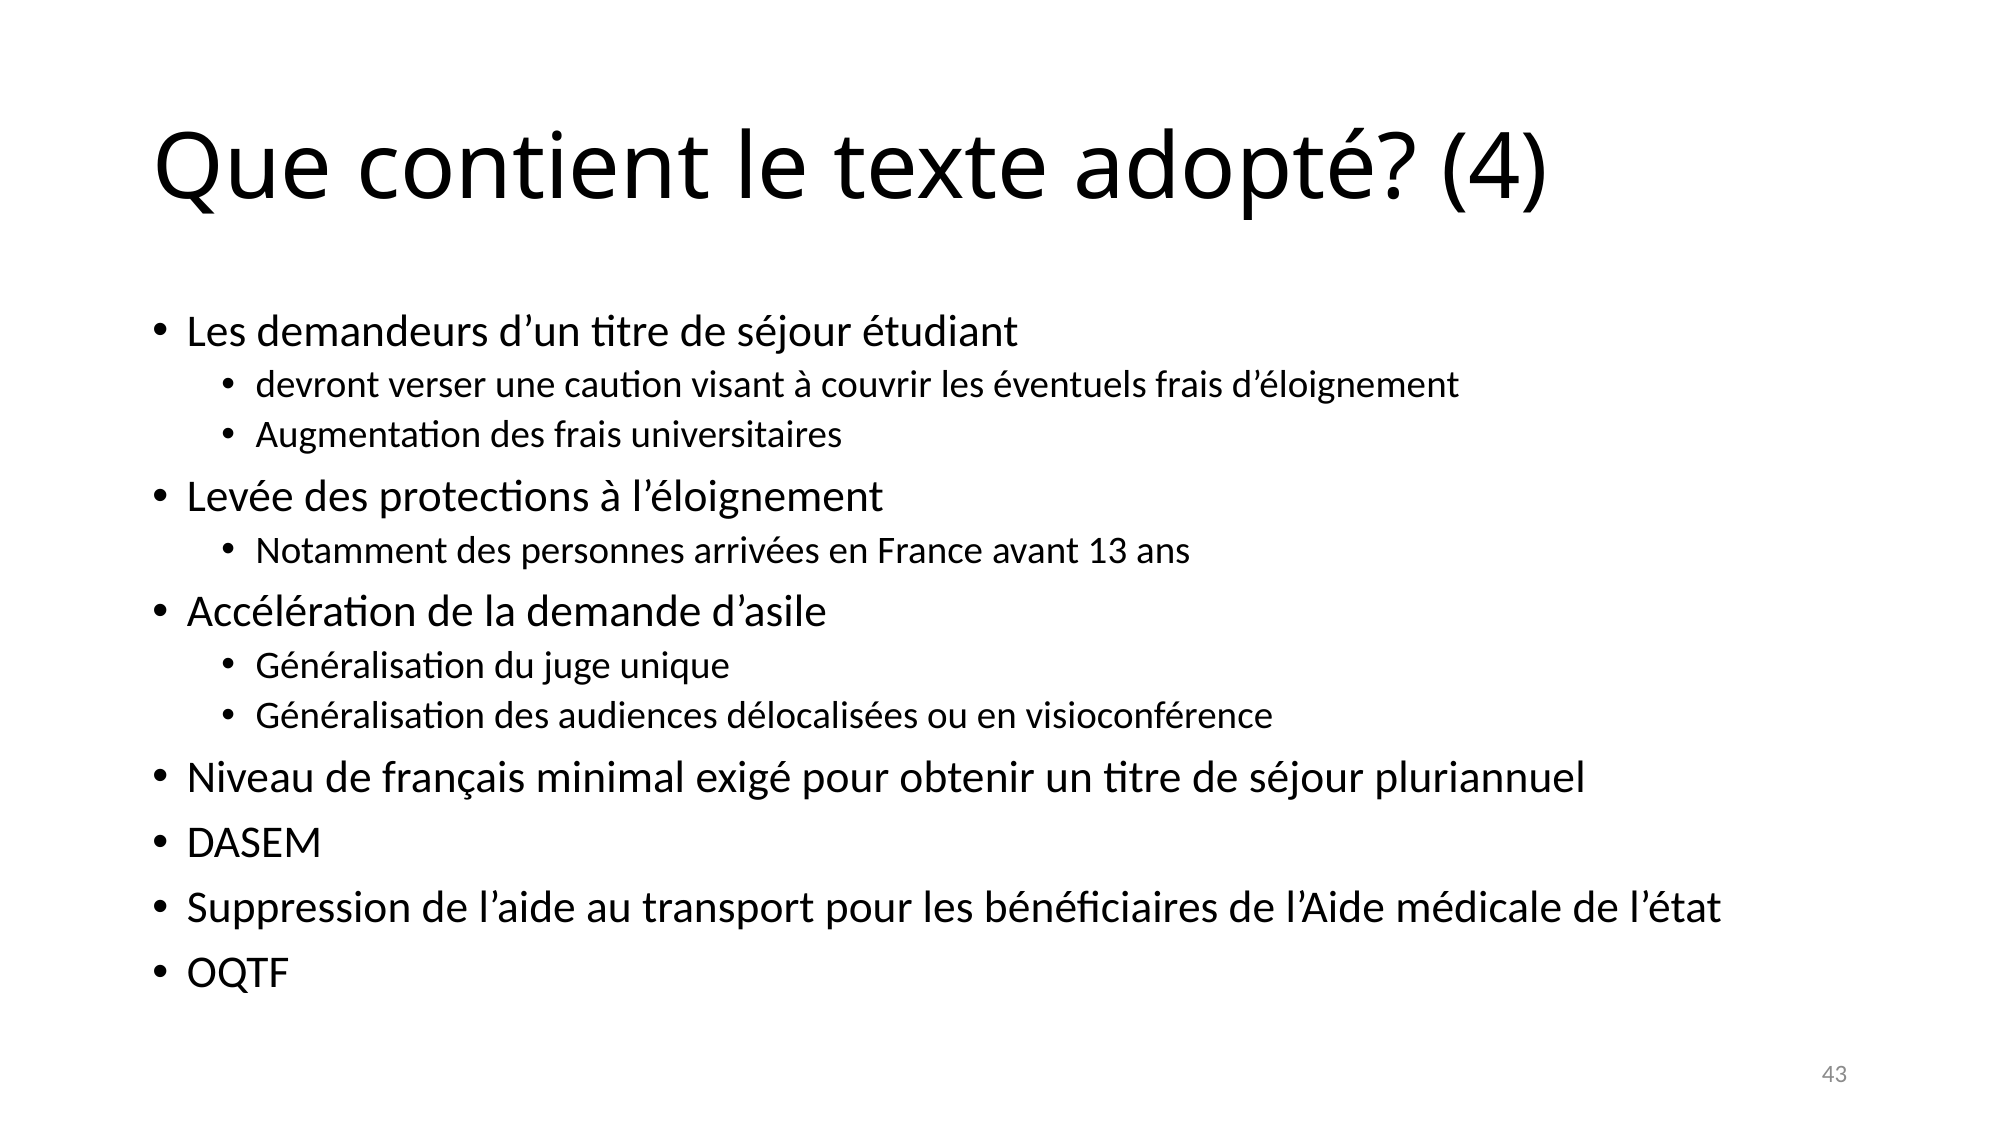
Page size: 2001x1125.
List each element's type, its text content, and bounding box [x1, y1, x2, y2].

title Que contient le texte adopté? (4) [137, 59, 1863, 278]
slide_number 43 [1412, 1042, 1863, 1103]
list Les demandeurs d’un titre de séjour étudiant devront verser une caution visant à couvrir les éventuels frais d’éloignement Augmentation des frais universitaires Levée des protections à l’éloignement Notamment des personnes arrivées en France avant 13 ans Accélération de la demande d’asile Généralisation du juge unique Généralisation des audiences délocalisées ou en visioconférence Niveau de français minimal exigé pour obtenir un titre de séjour pluriannuel DASEM Suppression de l’aide au transport pour les bénéficiaires de l’Aide médicale de l’état OQTF [137, 299, 1863, 1014]
